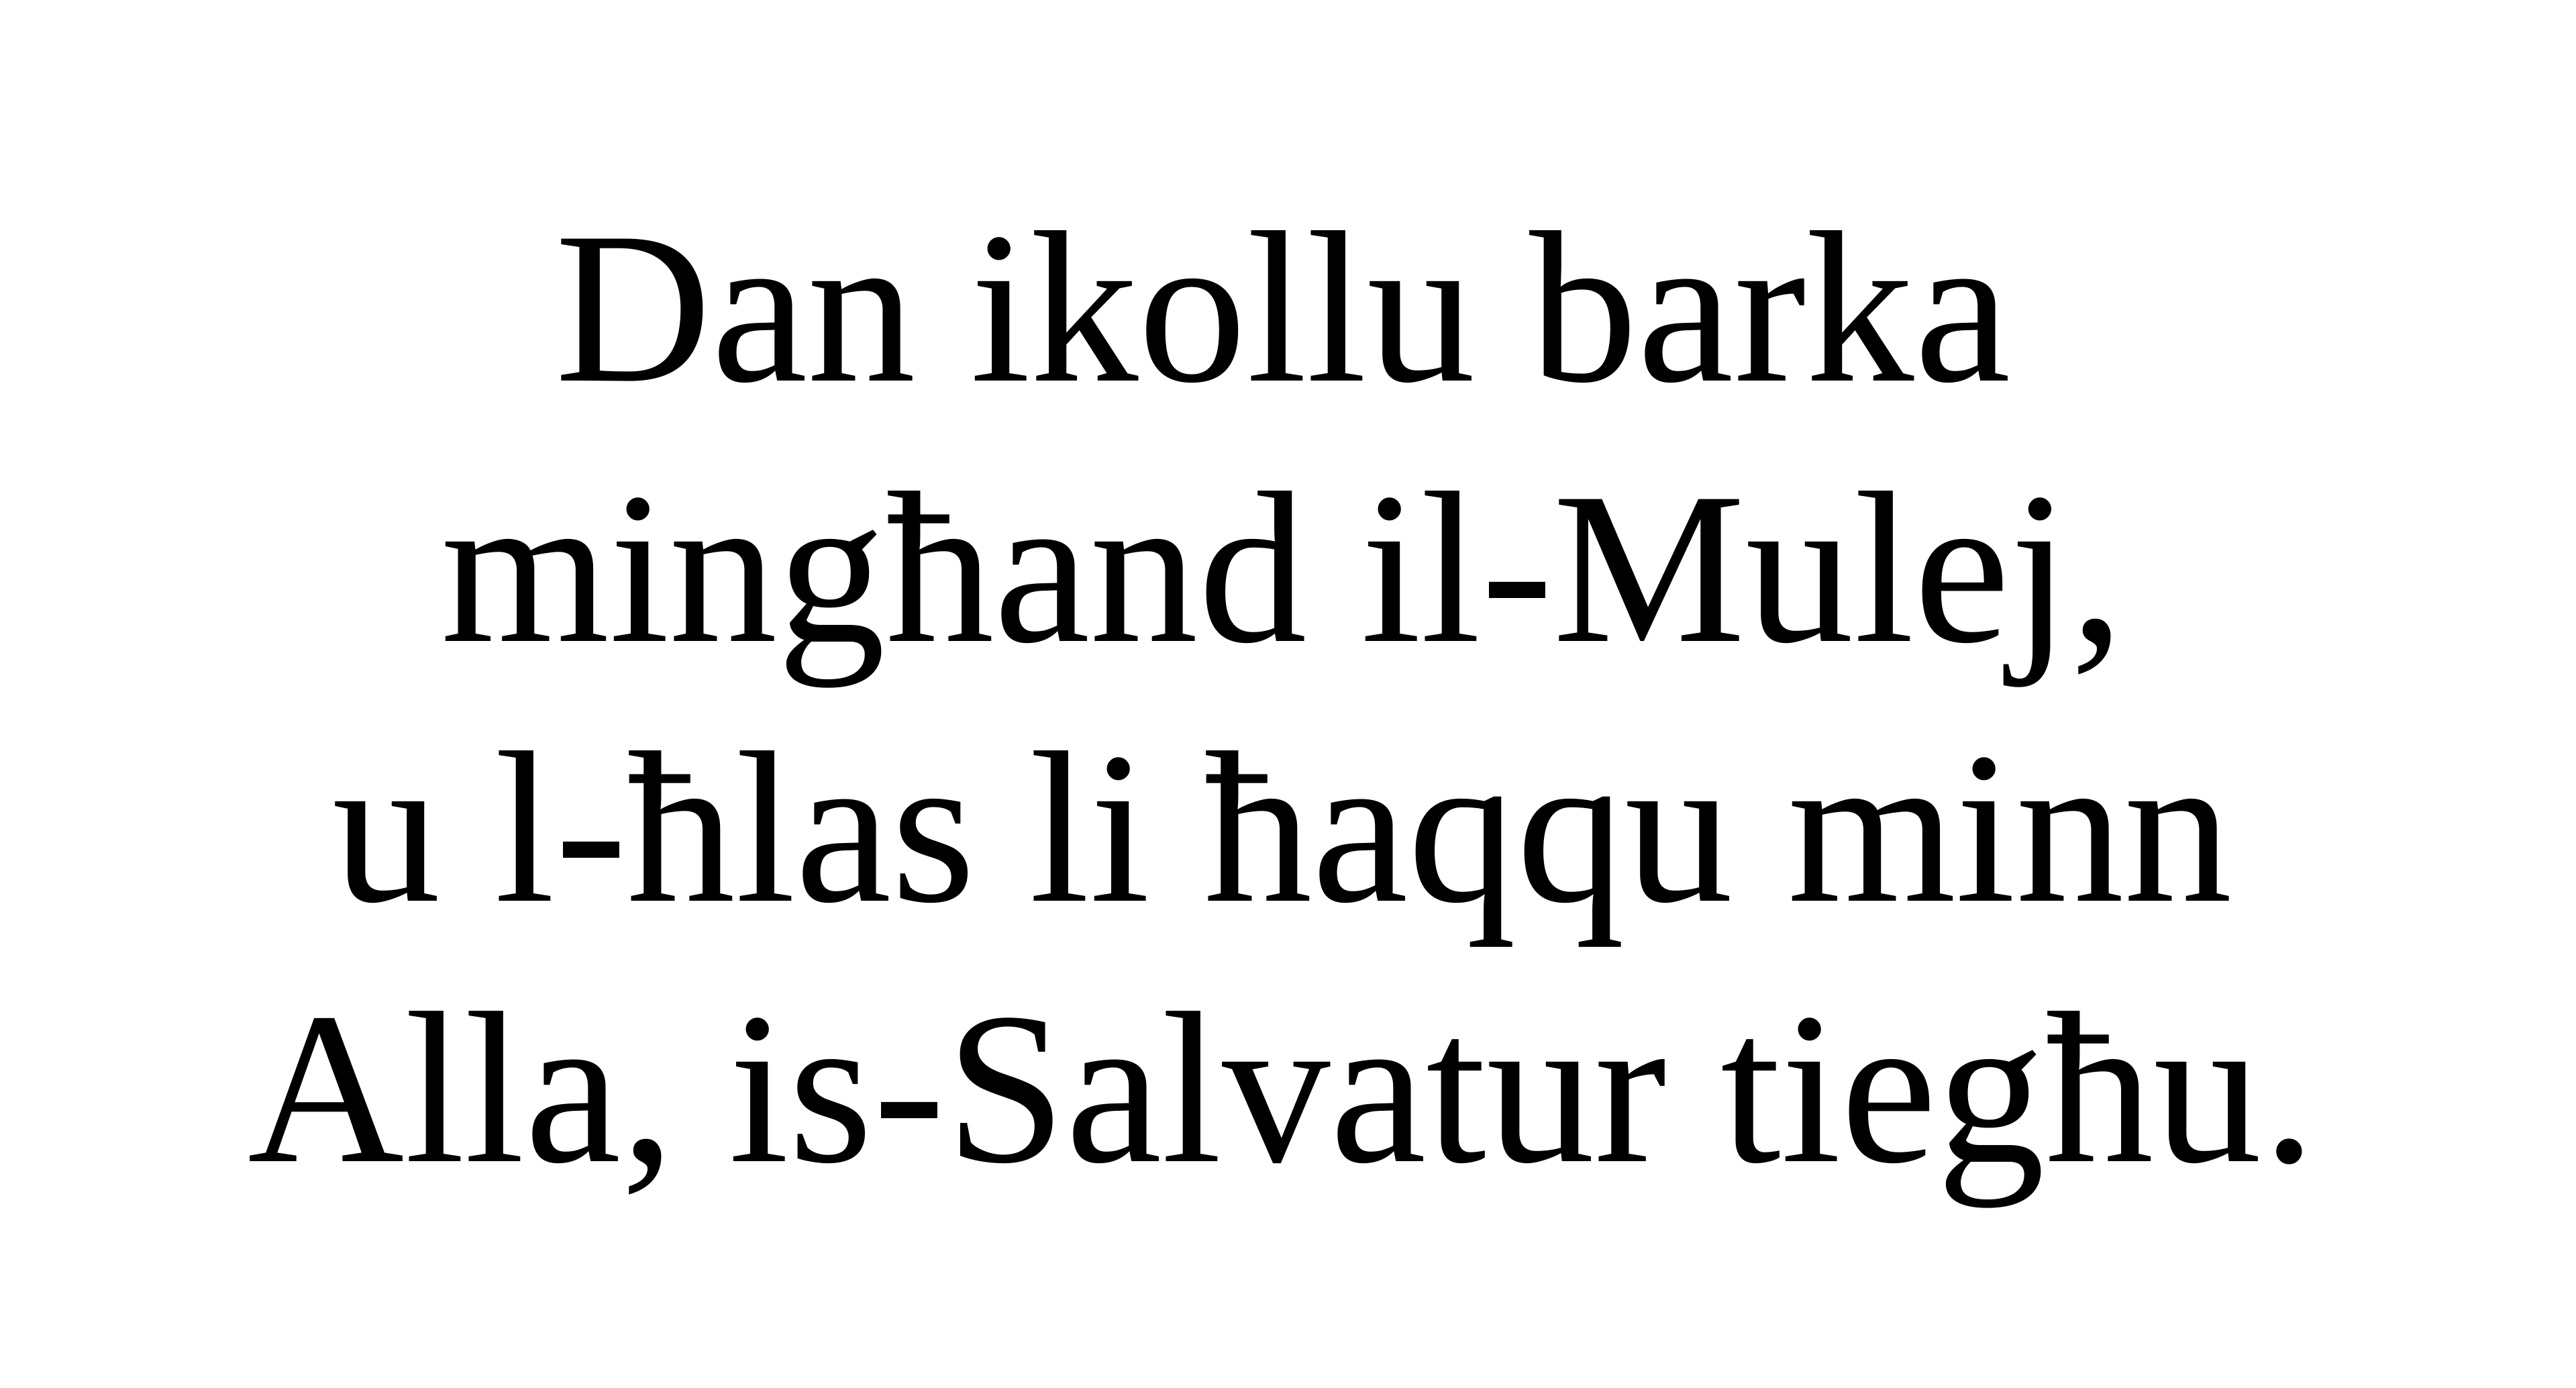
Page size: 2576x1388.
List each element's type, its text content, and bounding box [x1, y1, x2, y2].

text_box Dan ikollu barka mingħand il-Mulej, u l-ħlas li ħaqqu minn Alla, is-Salvatur tiegħu. [87, 156, 2481, 1212]
